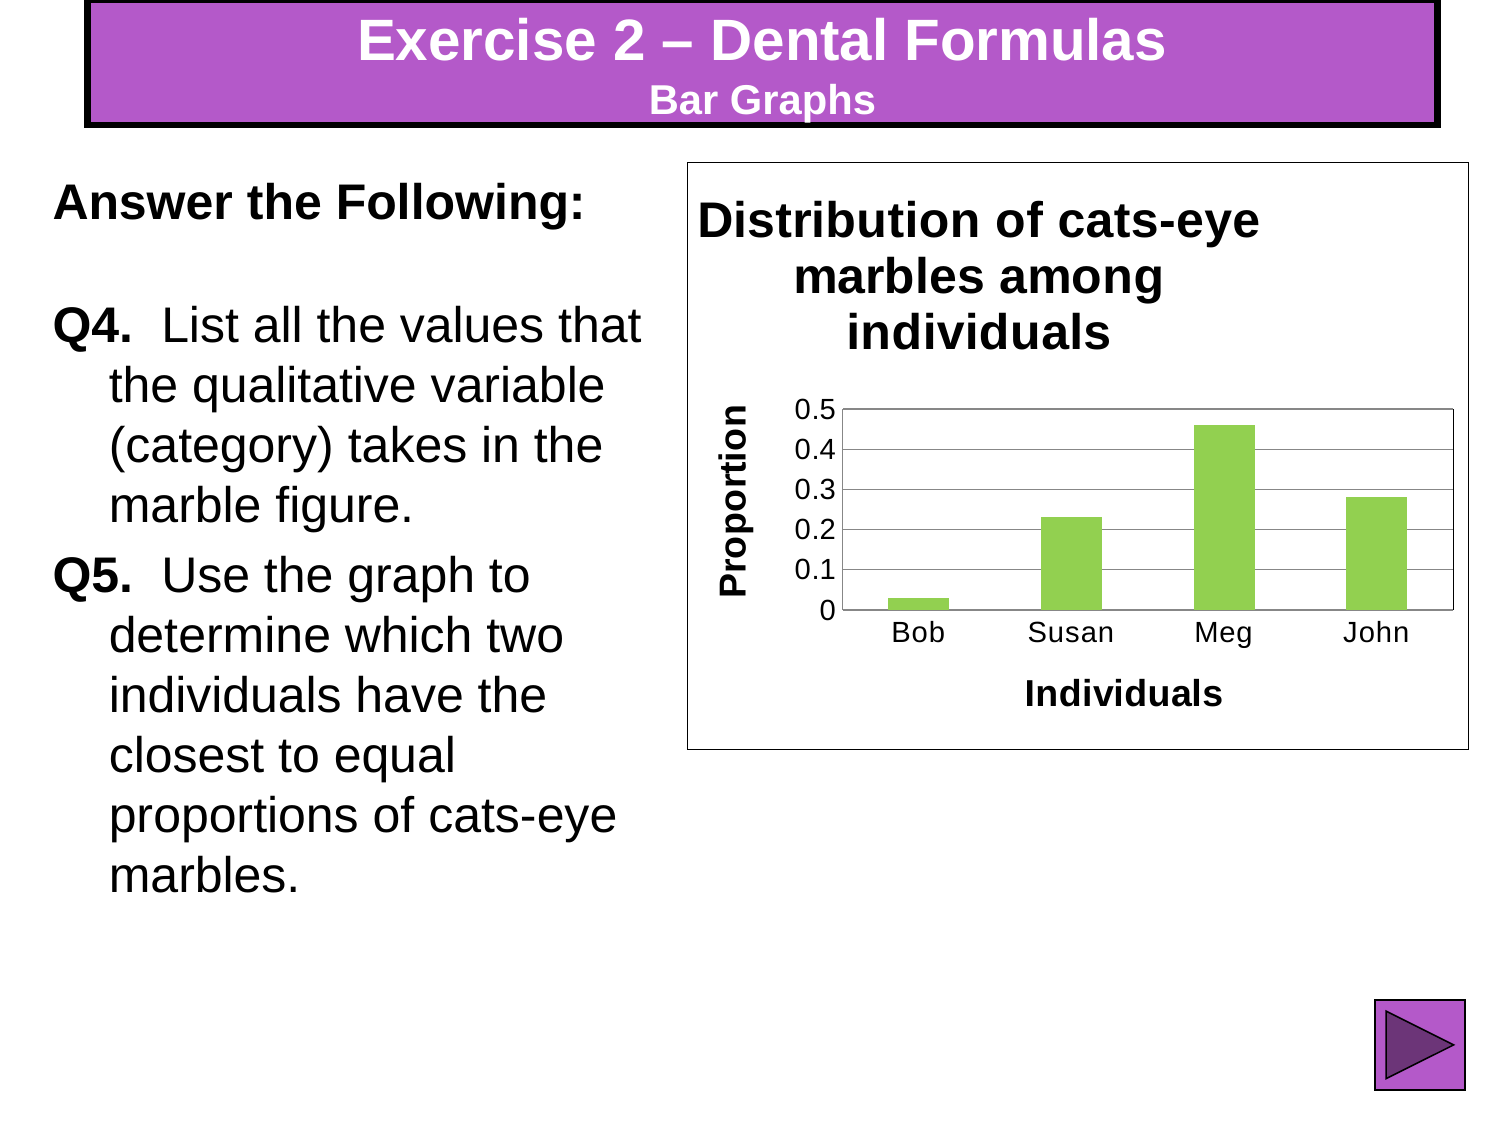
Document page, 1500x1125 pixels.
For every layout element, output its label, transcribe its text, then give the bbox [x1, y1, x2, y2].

list Answer the Following: Q4. List all the values that the qualitative variable (category) takes in the marble figure. Q5. Use the graph to determine which two individuals have the closest to equal proportions of cats-eye marbles. [37, 162, 676, 813]
slide_number 42 [1074, 1024, 1426, 1103]
chart [687, 162, 1469, 751]
text_box [1374, 999, 1465, 1090]
text_box Exercise 2 – Dental Formulas Bar Graphs [87, 0, 1438, 125]
